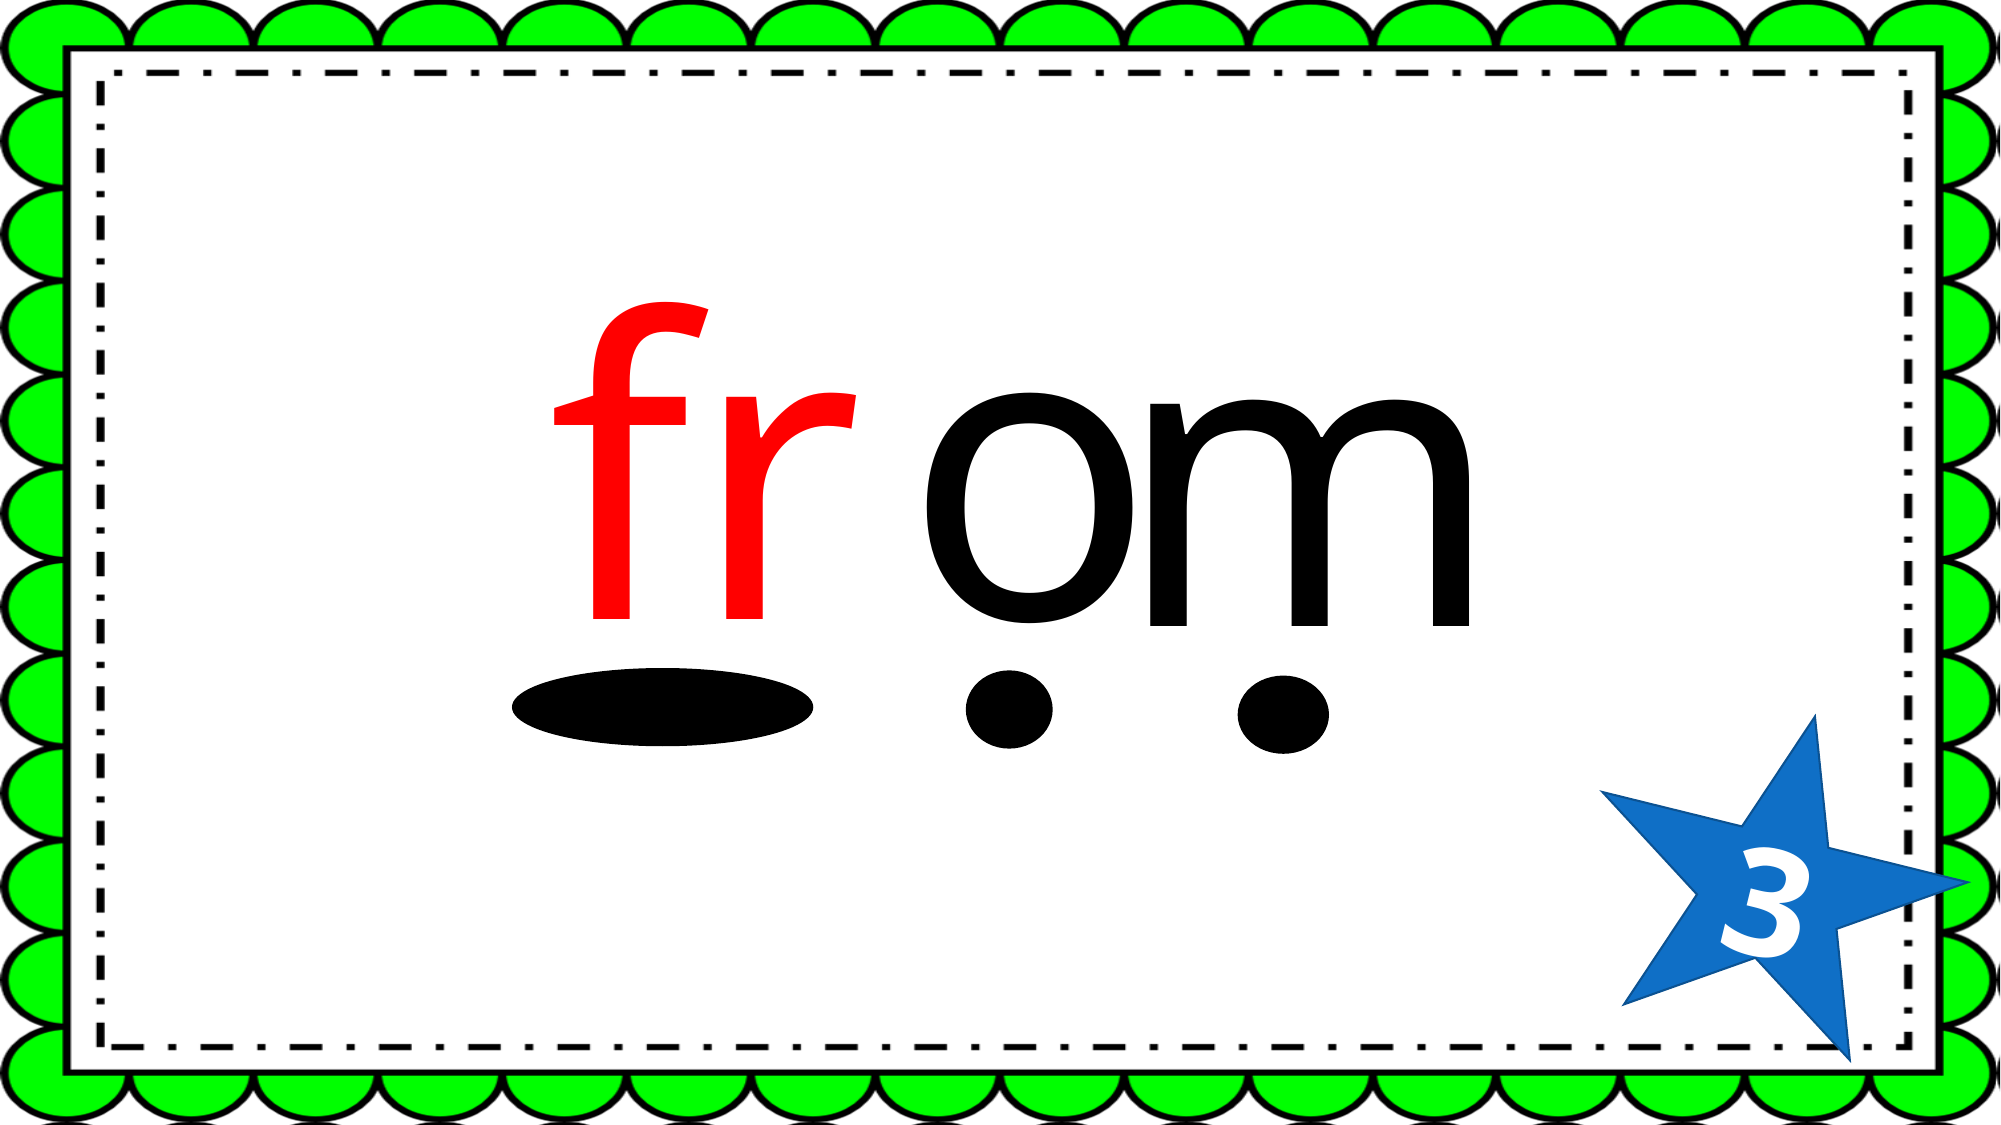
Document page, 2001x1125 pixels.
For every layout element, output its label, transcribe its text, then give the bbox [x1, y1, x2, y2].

text_box fr [359, 197, 1052, 1125]
text_box o [889, 197, 1239, 710]
text_box 3 [1599, 713, 1972, 1064]
text_box m [1100, 204, 1652, 717]
text_box [511, 668, 814, 747]
text_box [965, 670, 1053, 749]
text_box [1237, 675, 1330, 754]
picture [0, 0, 2001, 1125]
